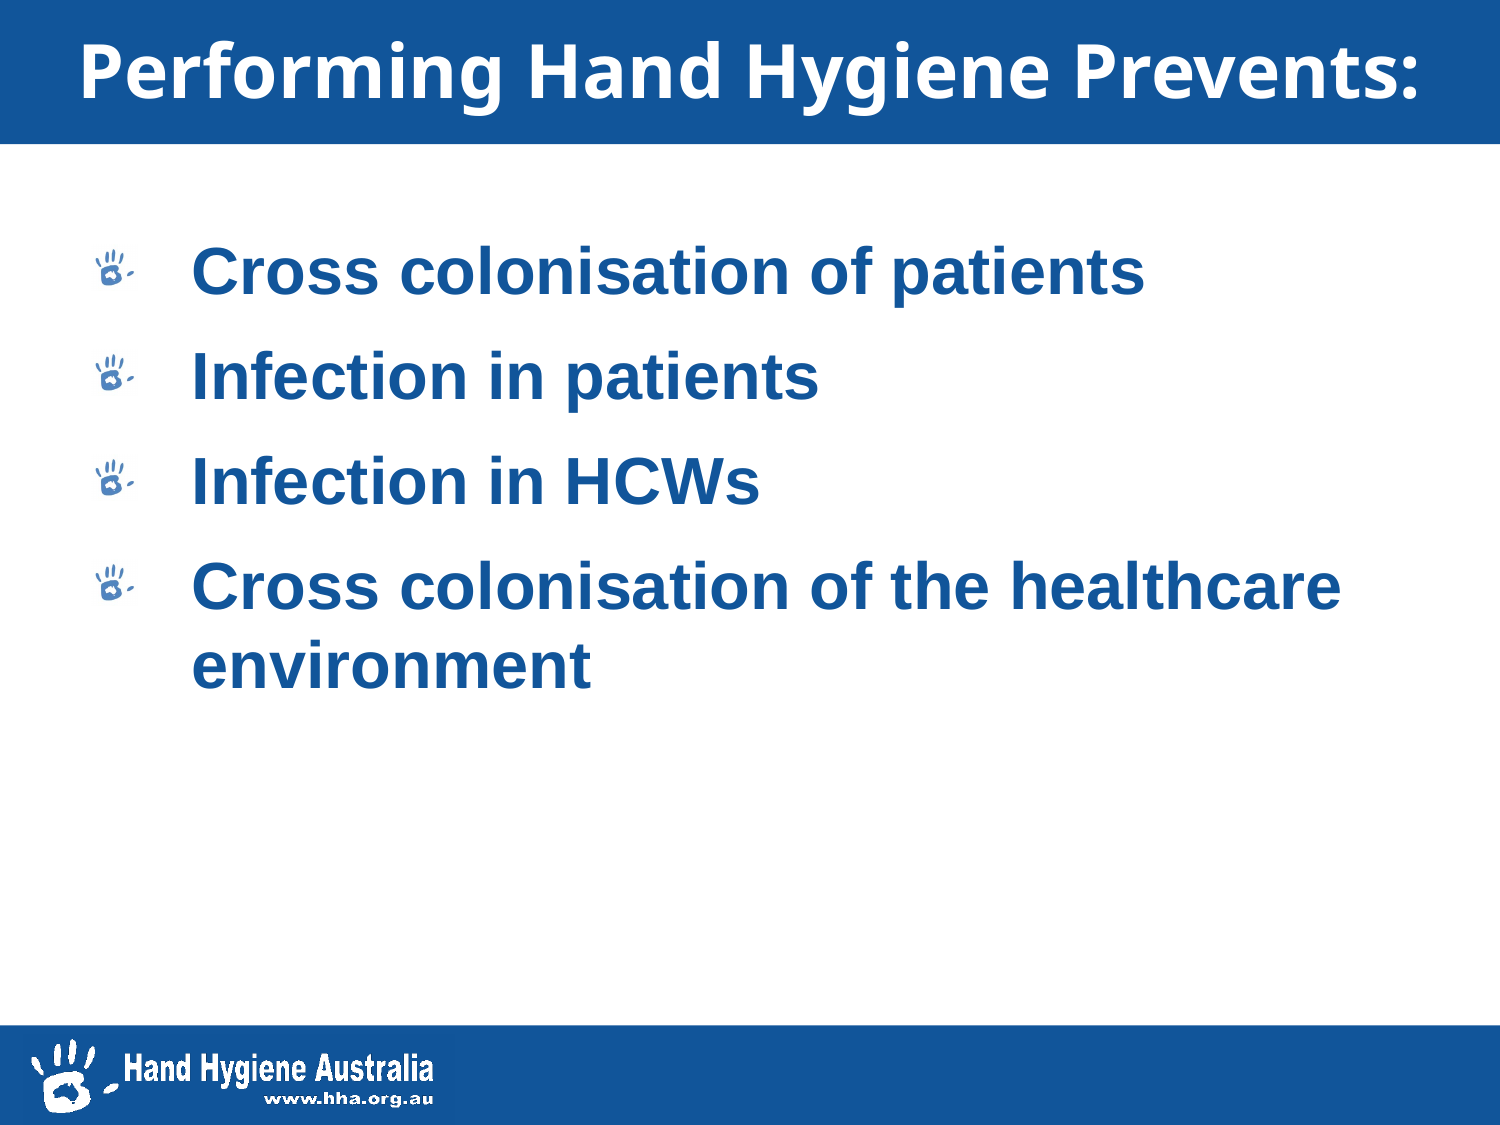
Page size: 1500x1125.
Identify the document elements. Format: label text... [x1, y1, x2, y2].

picture [23, 1034, 455, 1125]
title Performing Hand Hygiene Prevents: [0, 0, 1500, 138]
picture [91, 349, 138, 396]
picture [91, 454, 138, 501]
picture [91, 559, 138, 606]
picture [91, 244, 138, 291]
list Cross colonisation of patients Infection in patients Infection in HCWs Cross colonisation of the healthcare environment [76, 219, 1427, 1022]
